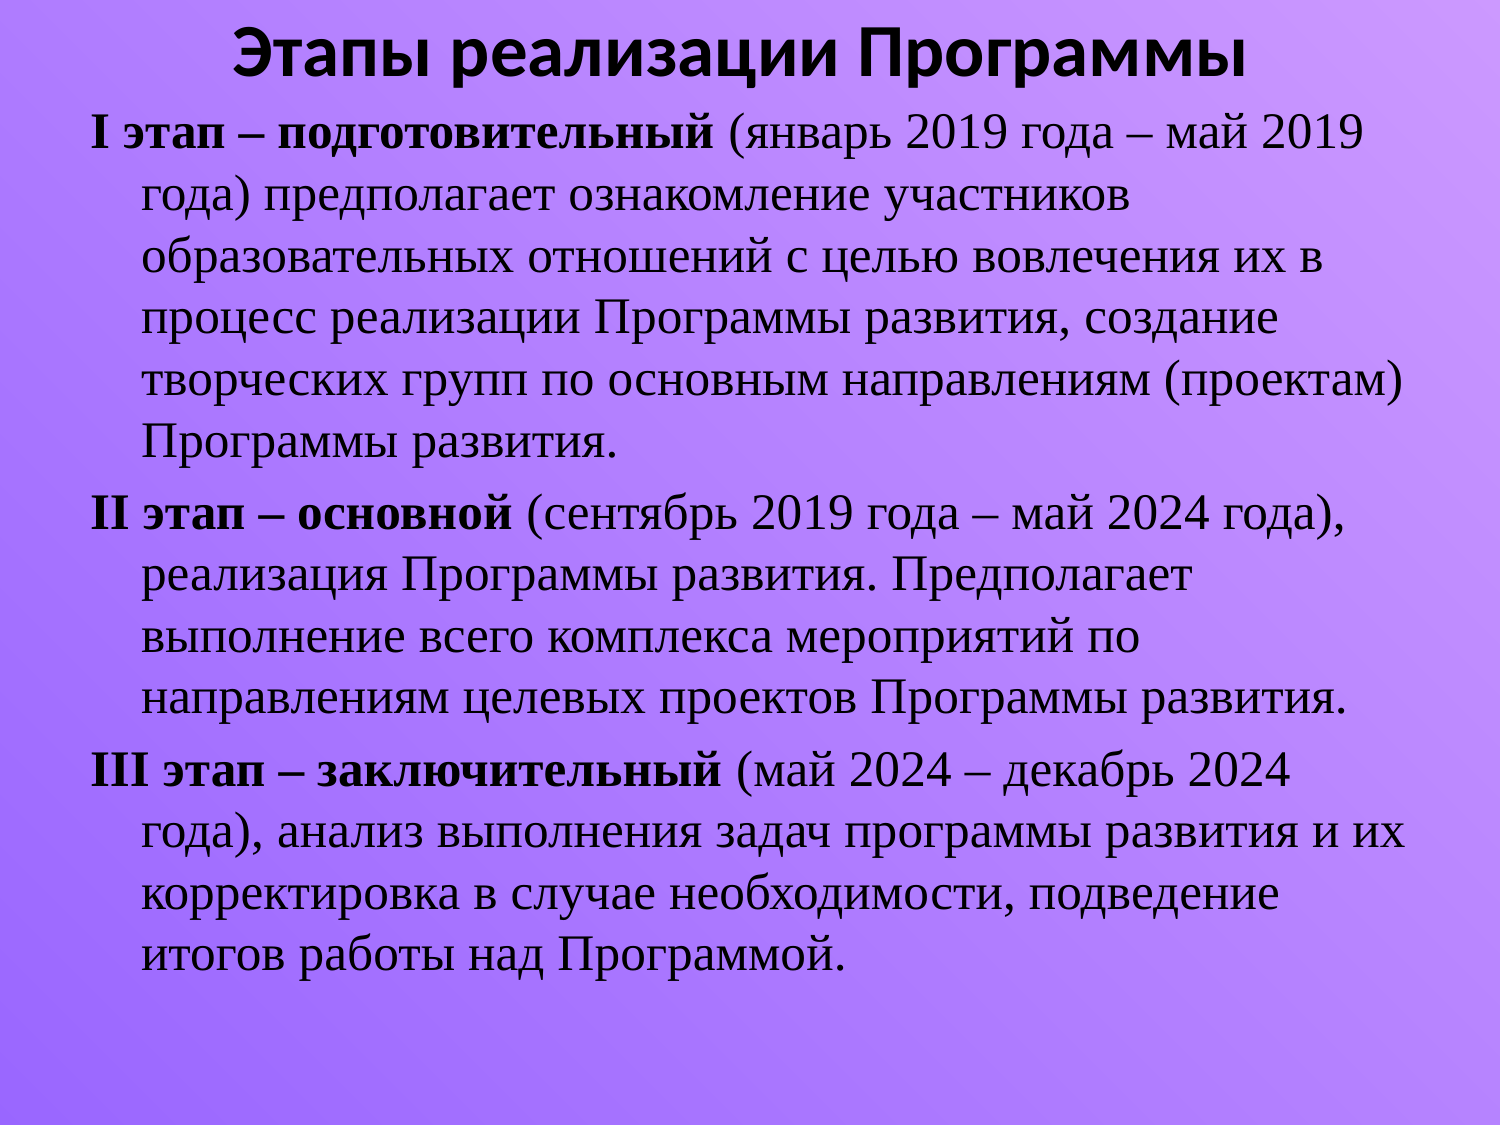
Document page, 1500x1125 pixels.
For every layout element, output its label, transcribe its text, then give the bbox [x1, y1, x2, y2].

title Этапы реализации Программы [75, 45, 1425, 90]
list I этап – подготовительный (январь 2019 года – май 2019 года) предполагает ознакомление участников образовательных отношений с целью вовлечения их в процесс реализации Программы развития, создание творческих групп по основным направлениям (проектам) Программы развития. II этап – основной (сентябрь 2019 года – май 2024 года), реализация Программы развития. Предполагает выполнение всего комплекса мероприятий по направлениям целевых проектов Программы развития. III этап – заключительный (май 2024 – декабрь 2024 года), анализ выполнения задач программы развития и их корректировка в случае необходимости, подведение итогов работы над Программой. [75, 90, 1425, 1005]
